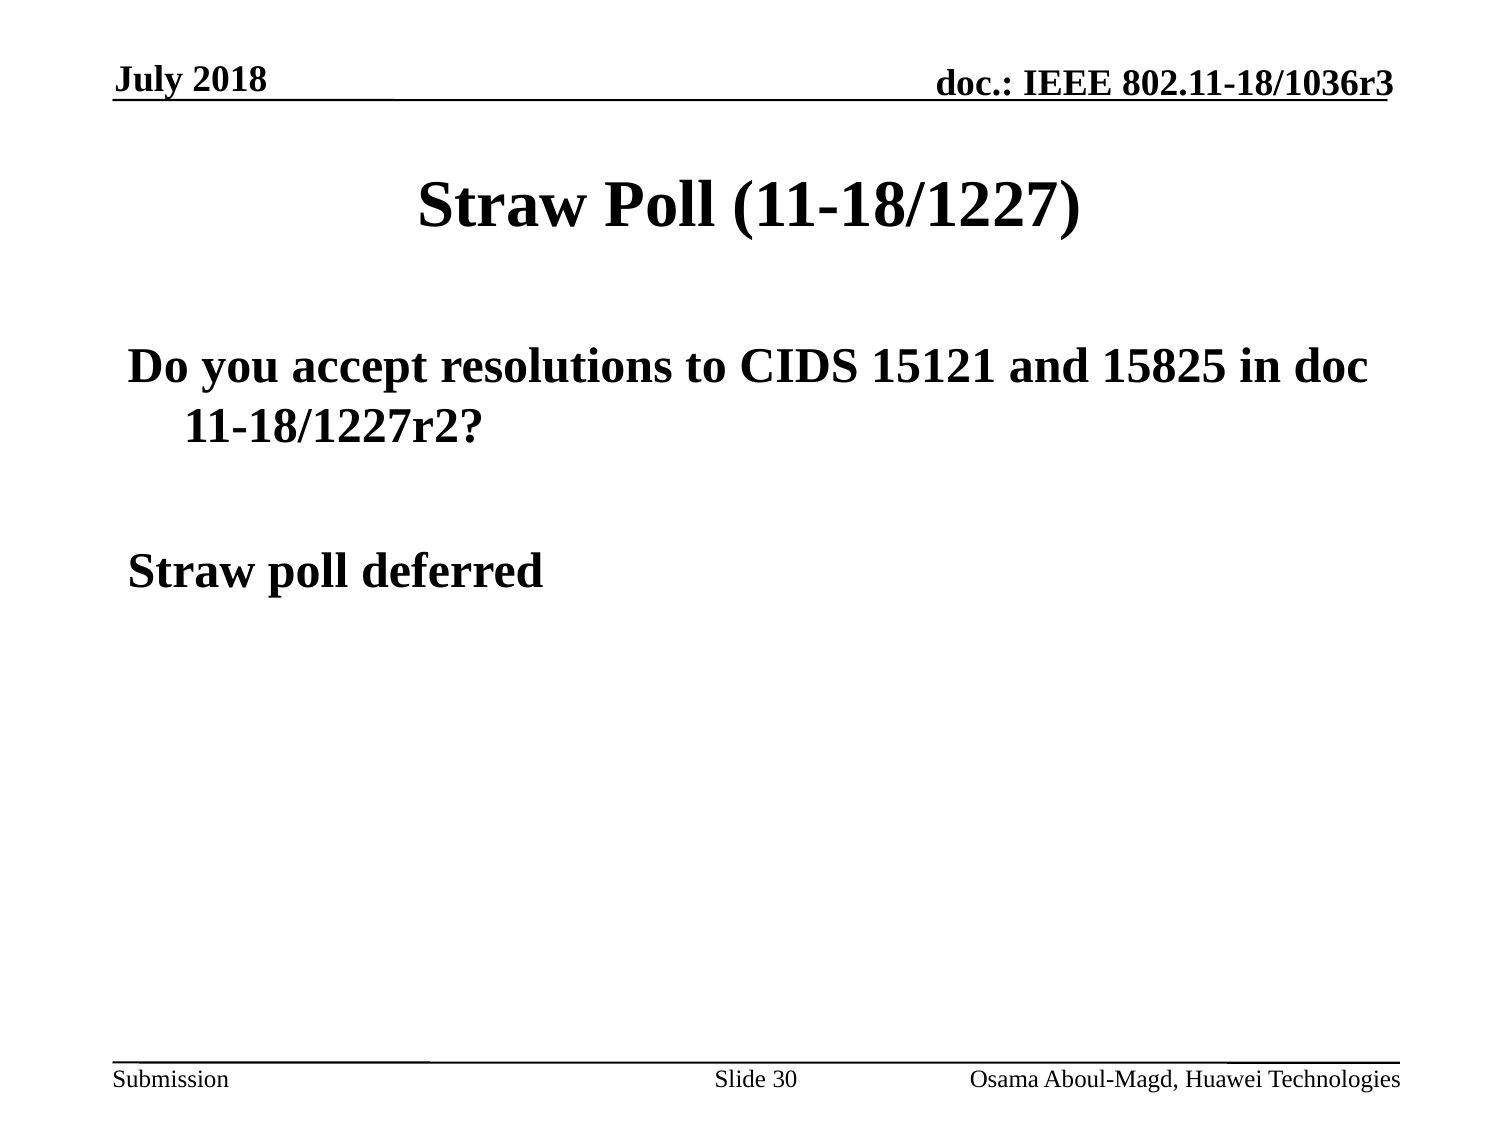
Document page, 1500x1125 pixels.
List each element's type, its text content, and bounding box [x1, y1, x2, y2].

slide_number Slide 30 [712, 1061, 800, 1123]
title Straw Poll (11-18/1227) [112, 112, 1388, 288]
footer Osama Aboul-Magd, Huawei Technologies [878, 1061, 1402, 1093]
list Do you accept resolutions to CIDS 15121 and 15825 in doc 11-18/1227r2? Straw poll deferred [112, 324, 1388, 1000]
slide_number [114, 54, 423, 100]
